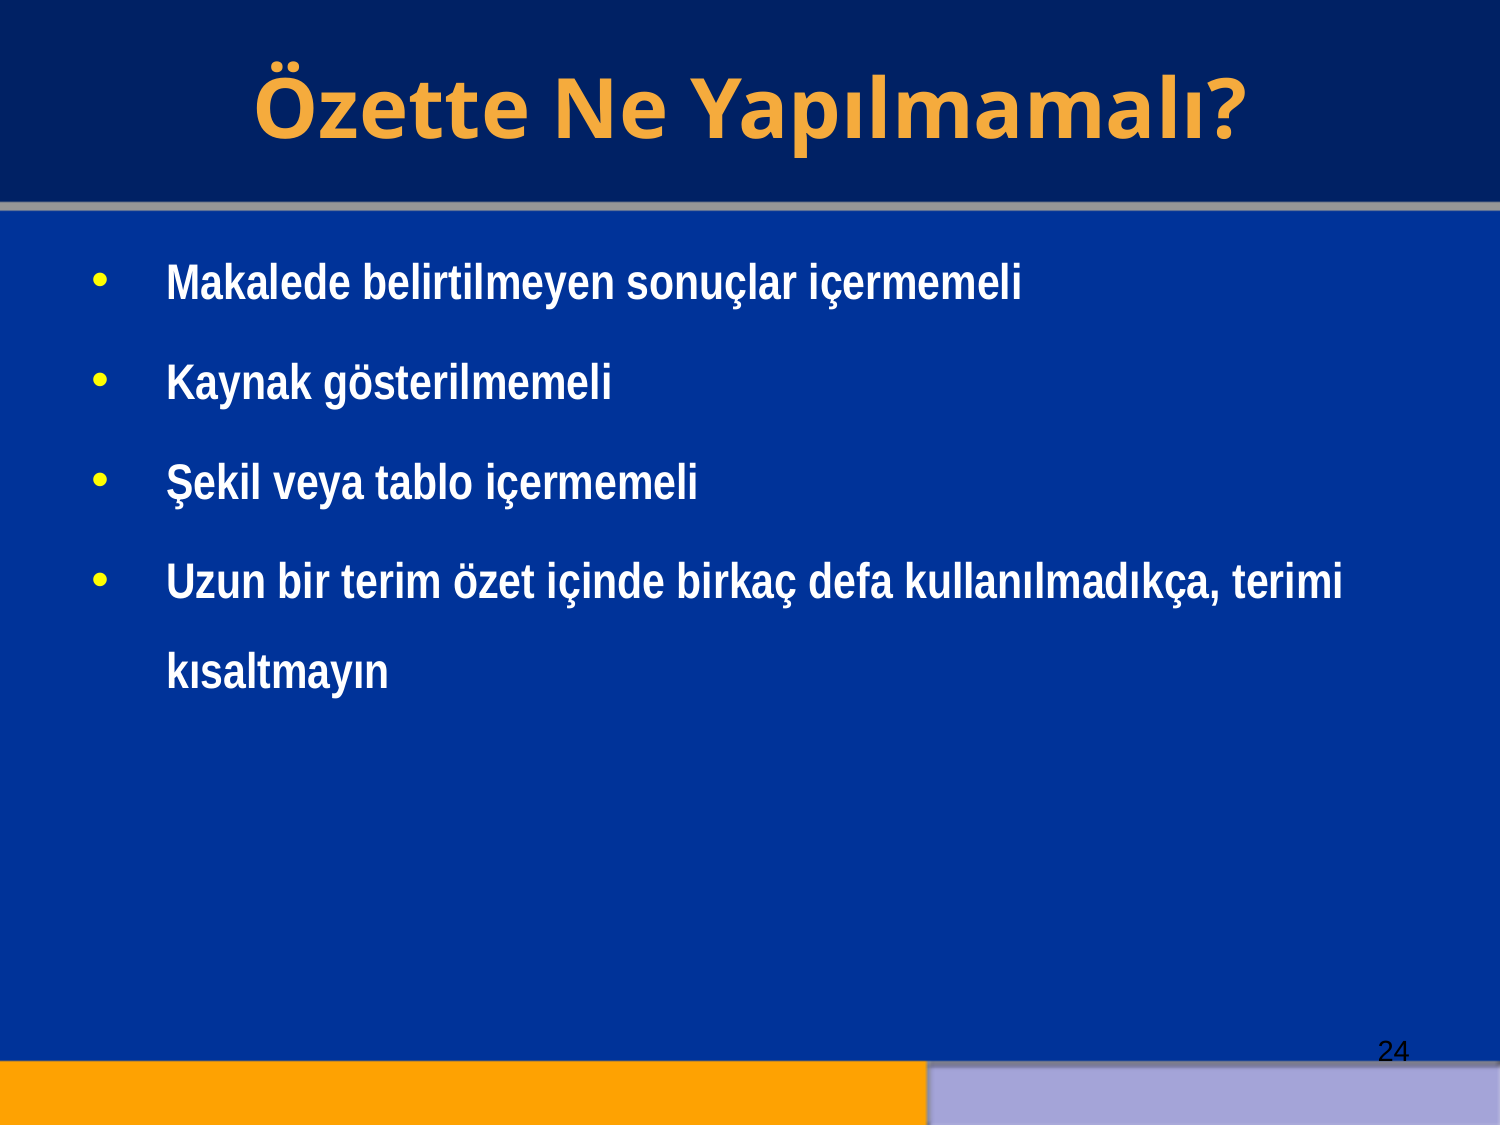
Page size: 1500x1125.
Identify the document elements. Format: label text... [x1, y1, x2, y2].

slide_number 24 [1074, 1024, 1426, 1103]
text_box Özette Ne Yapılmamalı? [0, 0, 1500, 211]
text_box Makalede belirtilmeyen sonuçlar içermemeli Kaynak gösterilmemeli Şekil veya tablo içermemeli Uzun bir terim özet içinde birkaç defa kullanılmadıkça, terimi kısaltmayın [76, 211, 1459, 941]
picture [0, 211, 1500, 1125]
